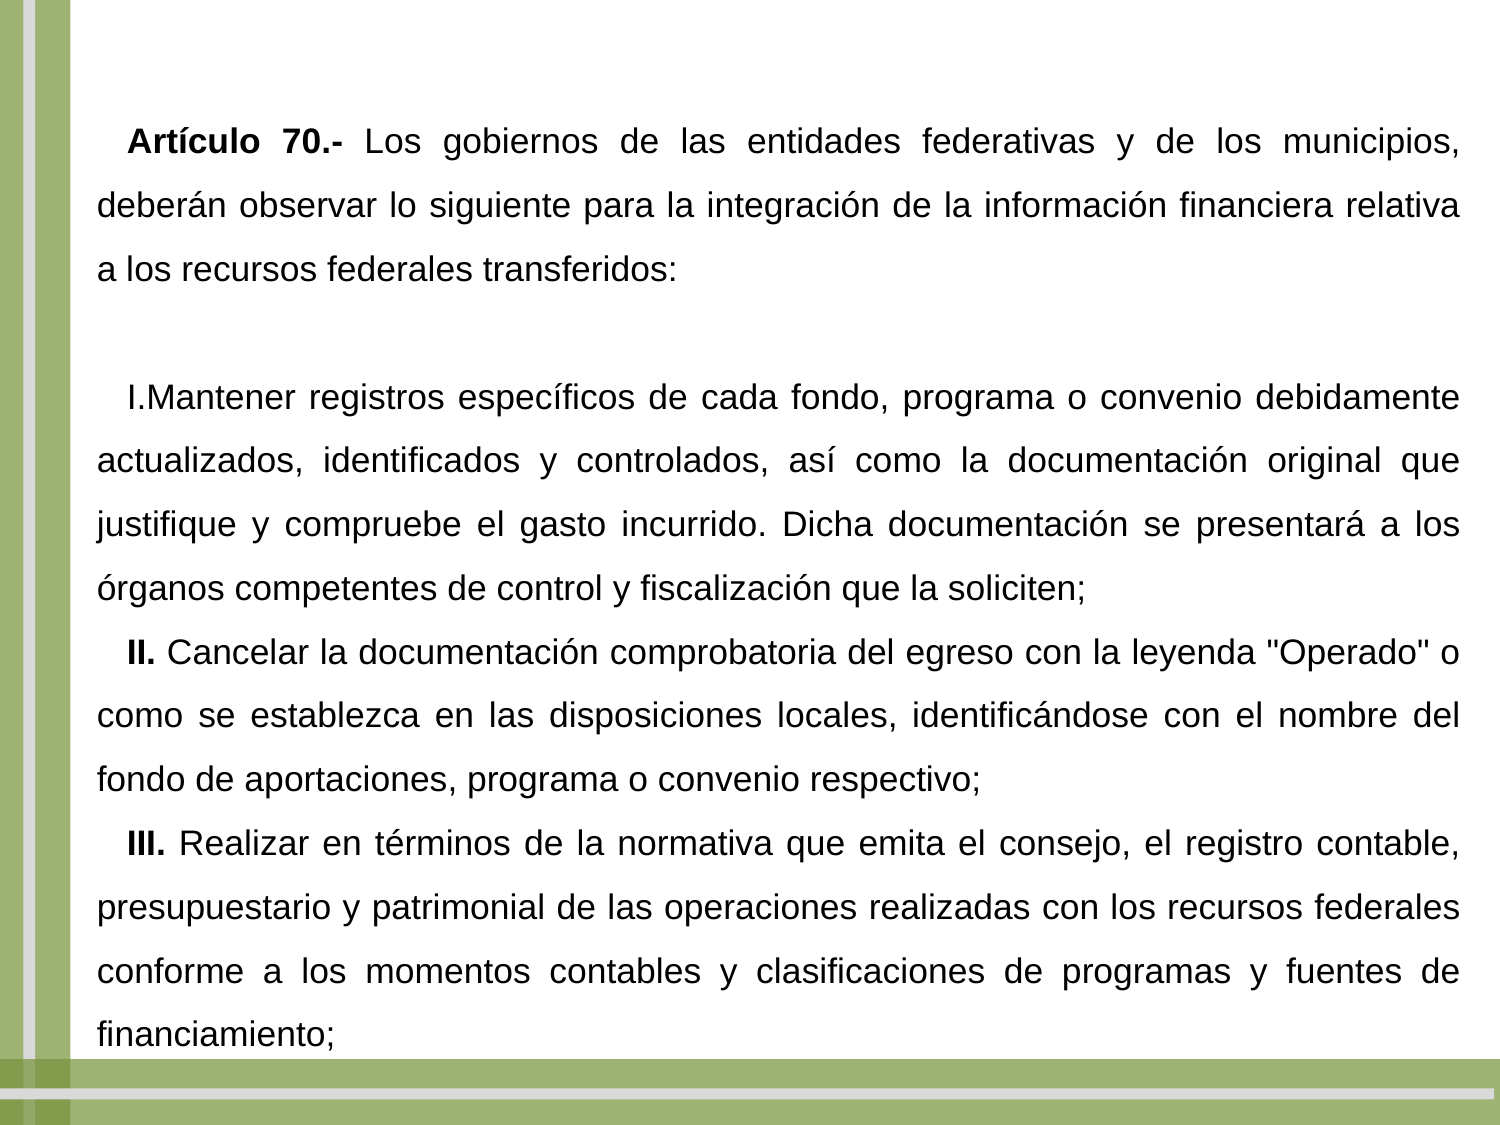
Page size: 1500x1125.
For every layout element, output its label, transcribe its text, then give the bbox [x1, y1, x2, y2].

text_box Artículo 70.- Los gobiernos de las entidades federativas y de los municipios, deberán observar lo siguiente para la integración de la información financiera relativa a los recursos federales transferidos: Mantener registros específicos de cada fondo, programa o convenio debidamente actualizados, identificados y controlados, así como la documentación original que justifique y compruebe el gasto incurrido. Dicha documentación se presentará a los órganos competentes de control y fiscalización que la soliciten; II. Cancelar la documentación comprobatoria del egreso con la leyenda "Operado" o como se establezca en las disposiciones locales, identificándose con el nombre del fondo de aportaciones, programa o convenio respectivo; III. Realizar en términos de la normativa que emita el consejo, el registro contable, presupuestario y patrimonial de las operaciones realizadas con los recursos federales conforme a los momentos contables y clasificaciones de programas y fuentes de financiamiento; [81, 89, 1477, 1062]
